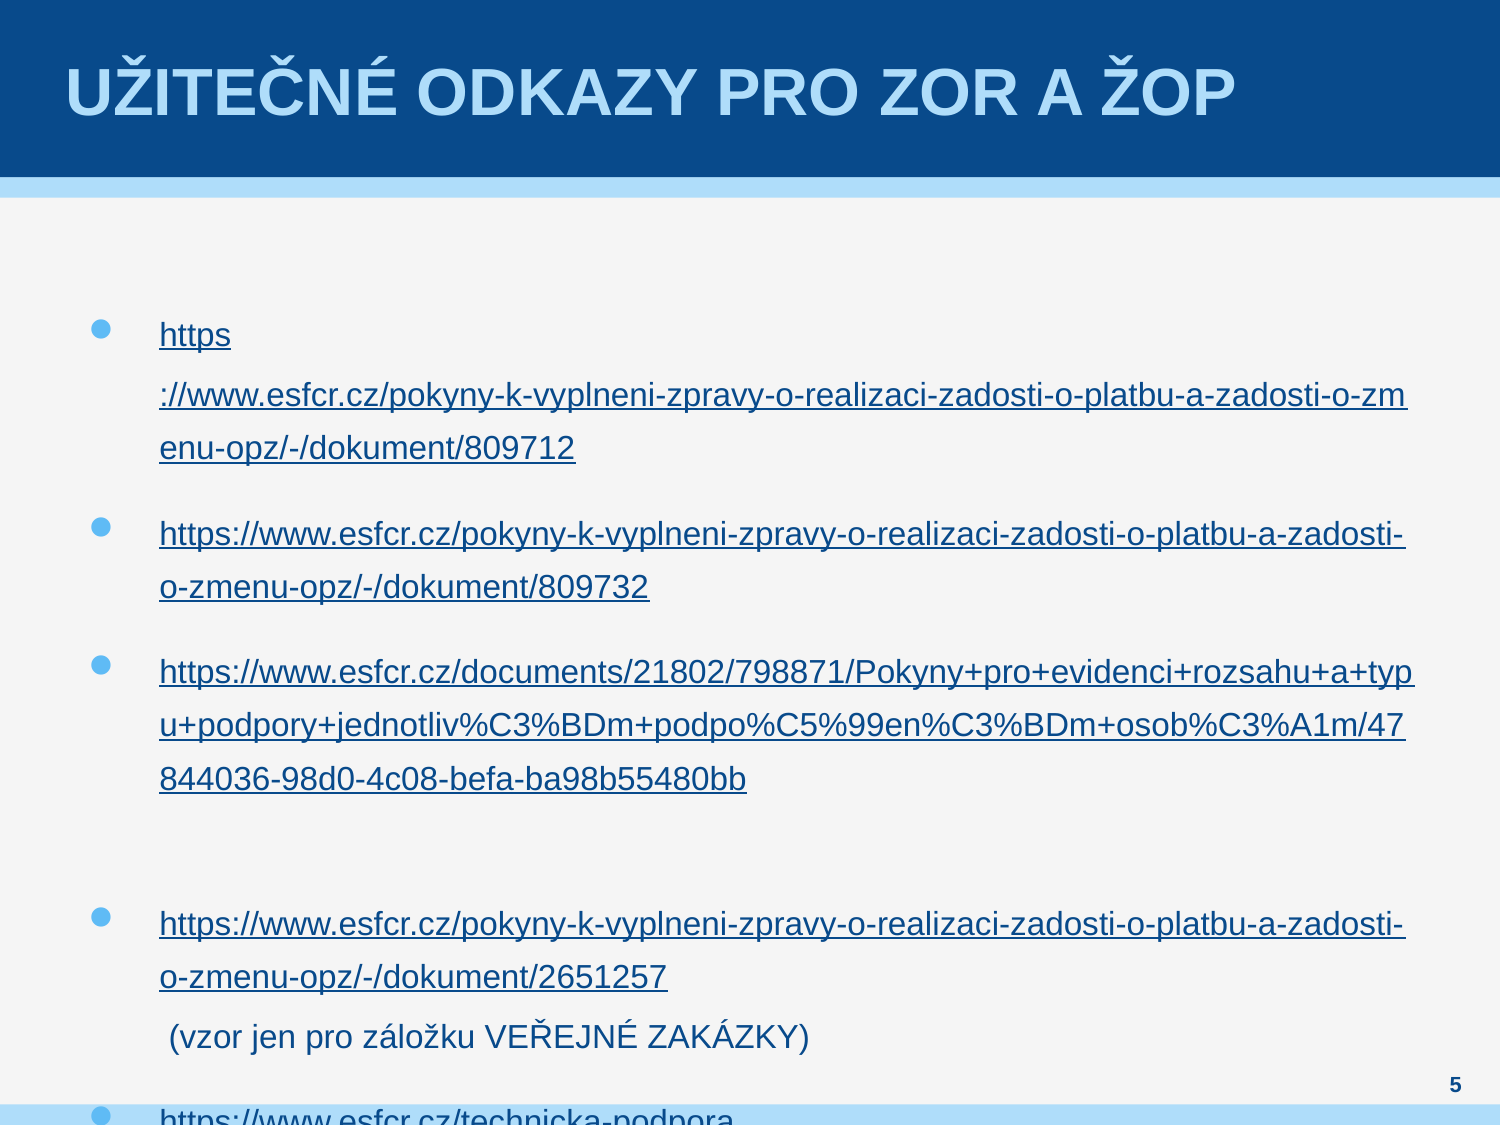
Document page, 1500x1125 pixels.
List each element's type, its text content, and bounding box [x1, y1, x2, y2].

slide_number 5 [1417, 1068, 1495, 1099]
list https://www.esfcr.cz/pokyny-k-vyplneni-zpravy-o-realizaci-zadosti-o-platbu-a-zadosti-o-zmenu-opz/-/dokument/809712 https://www.esfcr.cz/pokyny-k-vyplneni-zpravy-o-realizaci-zadosti-o-platbu-a-zadosti-o-zmenu-opz/-/dokument/809732 https://www.esfcr.cz/documents/21802/798871/Pokyny+pro+evidenci+rozsahu+a+typu+podpory+jednotliv%C3%BDm+podpo%C5%99en%C3%BDm+osob%C3%A1m/47844036-98d0-4c08-befa-ba98b55480bb https://www.esfcr.cz/pokyny-k-vyplneni-zpravy-o-realizaci-zadosti-o-platbu-a-zadosti-o-zmenu-opz/-/dokument/2651257 (vzor jen pro záložku VEŘEJNÉ ZAKÁZKY) https://www.esfcr.cz/technicka-podpora [88, 208, 1424, 1071]
title UŽITEČNÉ ODKAZY Pro Zor a ŽOP [59, 0, 1441, 178]
